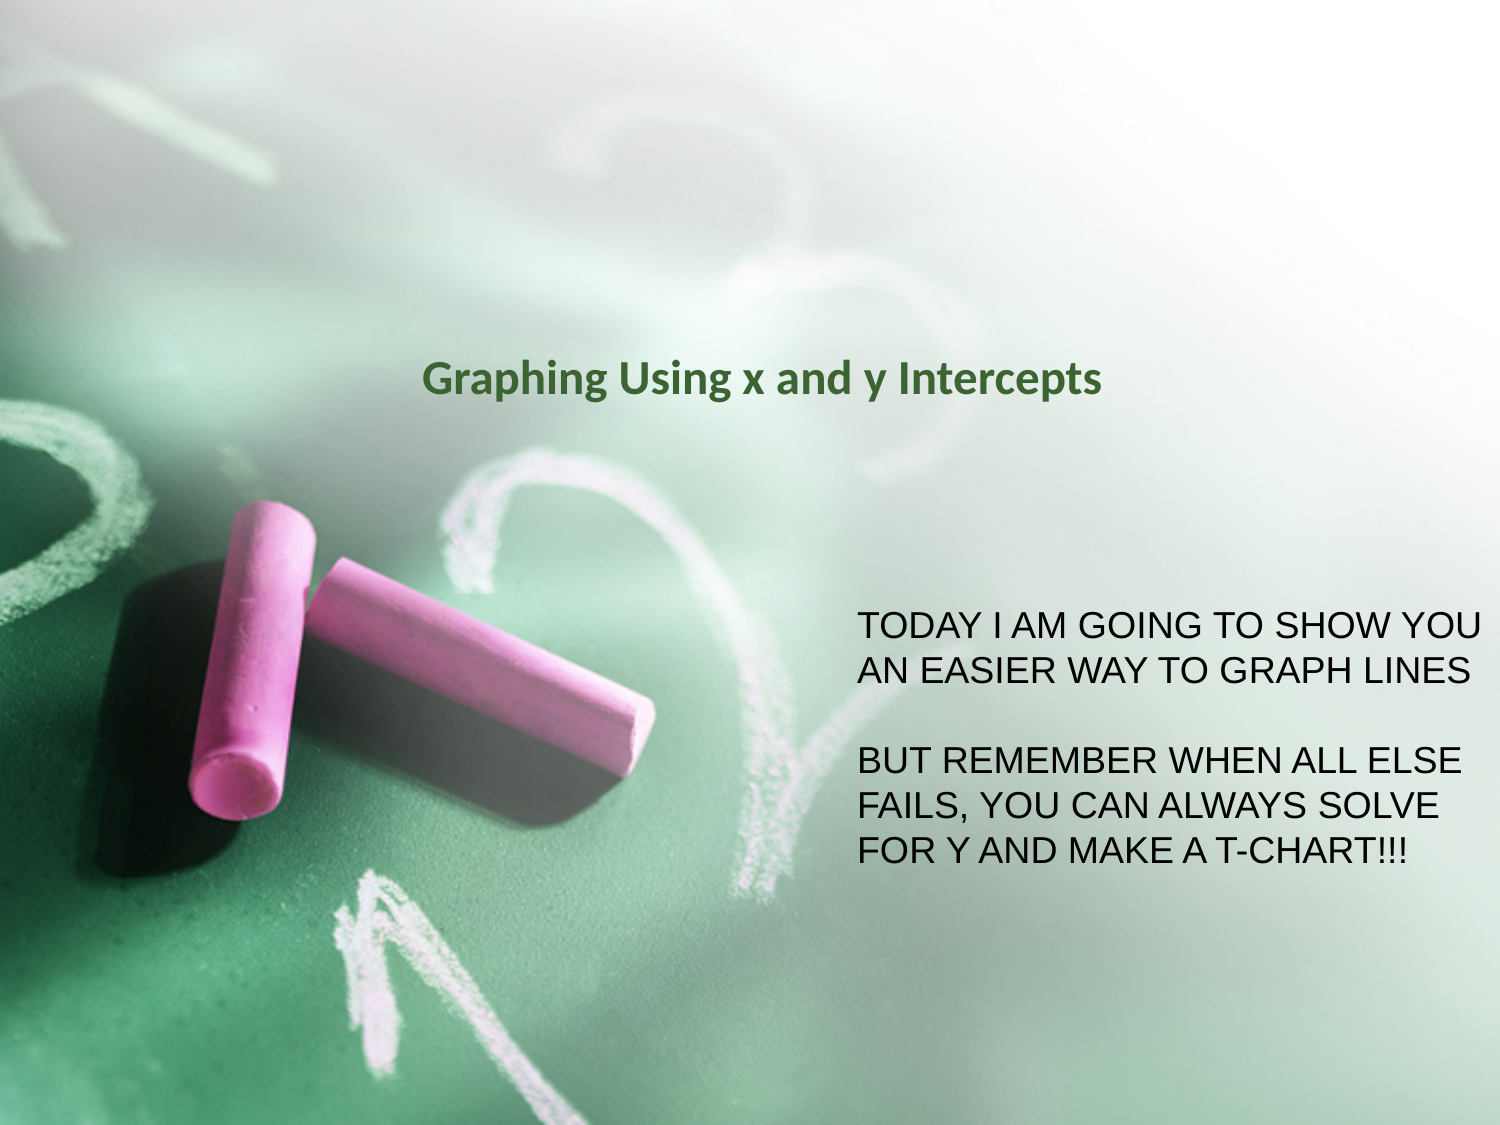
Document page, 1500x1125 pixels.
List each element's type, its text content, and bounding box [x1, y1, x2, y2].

text_box TODAY I AM GOING TO SHOW YOU AN EASIER WAY TO GRAPH LINES BUT REMEMBER WHEN ALL ELSE FAILS, YOU CAN ALWAYS SOLVE FOR Y AND MAKE A T-CHART!!! [842, 593, 1498, 878]
picture [0, 0, 1500, 1125]
title Graphing Using x and y Intercepts [125, 337, 1400, 579]
